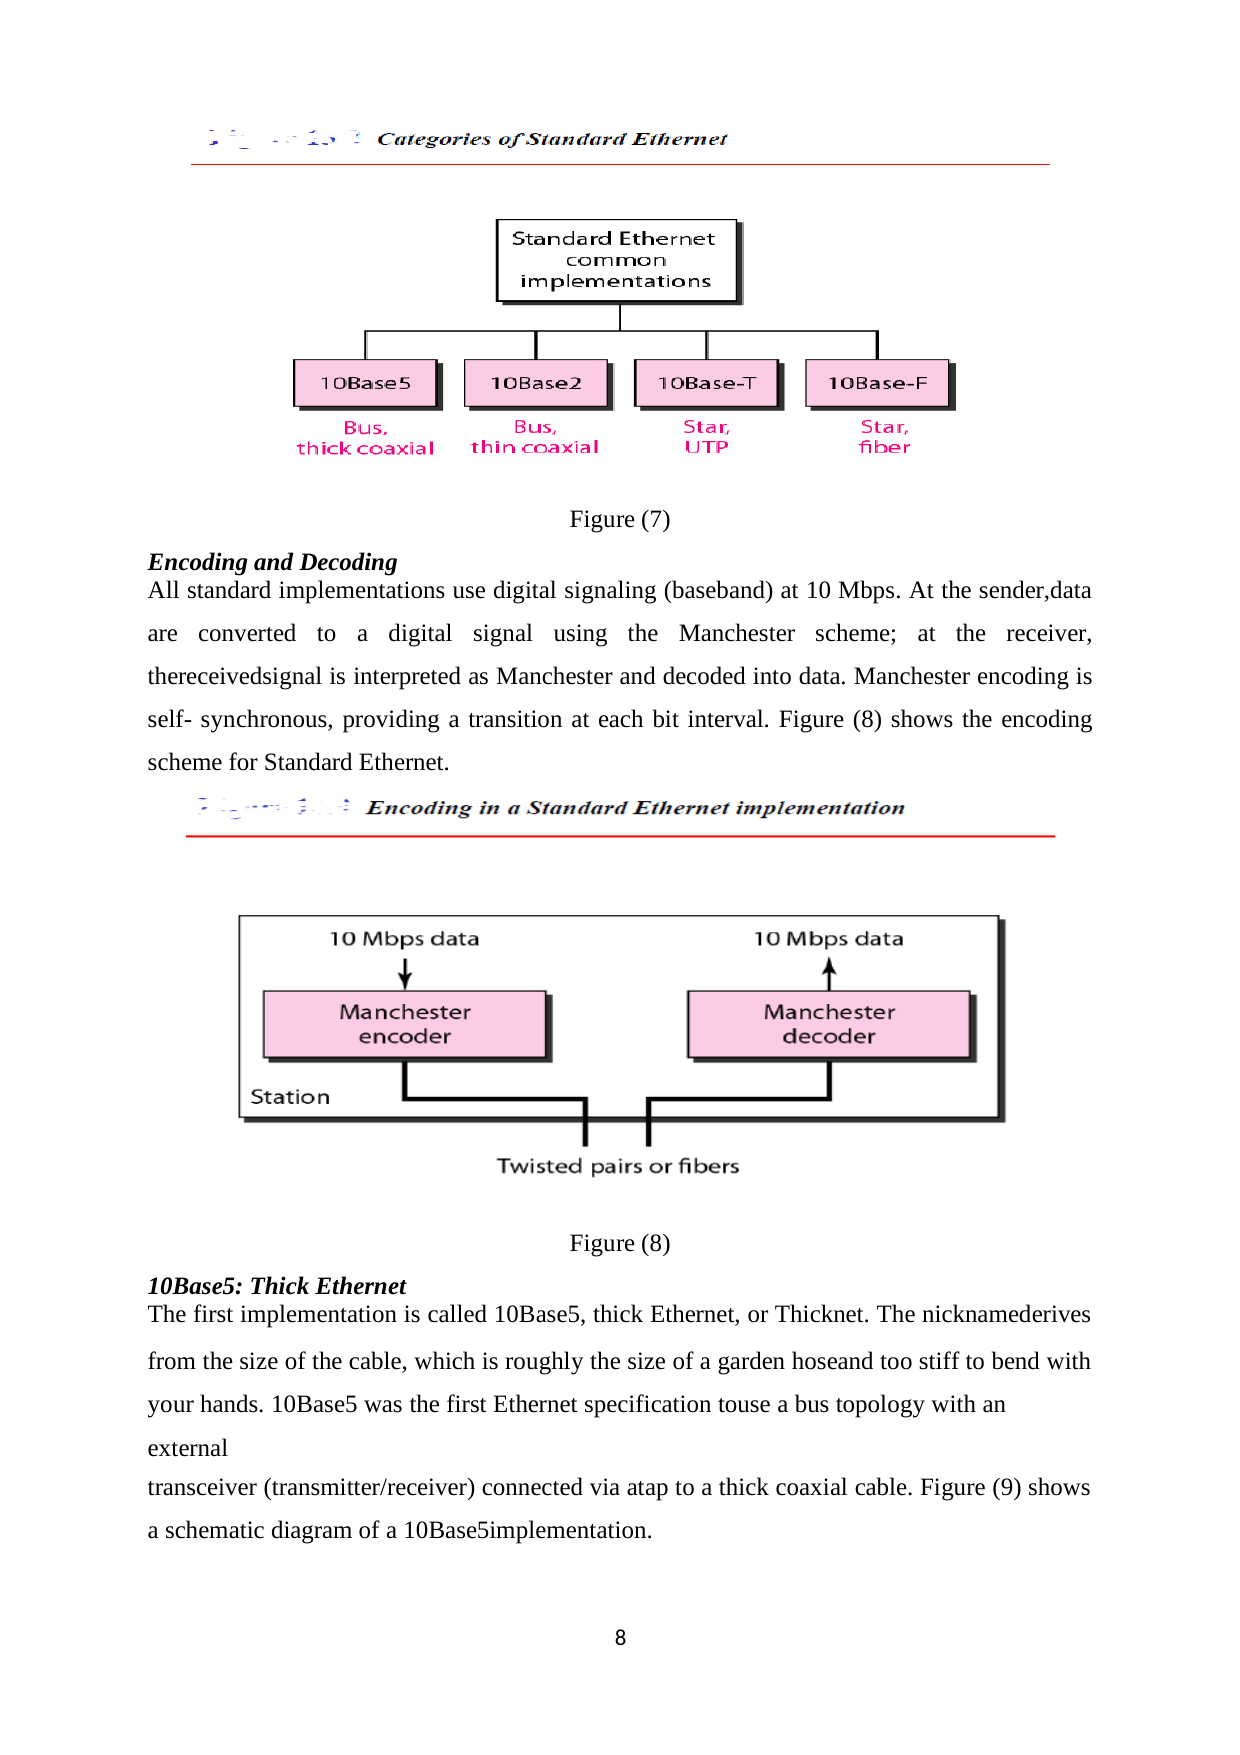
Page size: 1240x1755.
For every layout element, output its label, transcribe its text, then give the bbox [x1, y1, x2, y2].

text_box Figure (8) 10Base5: Thick Ethernet The first implementation is called 10Base5, thick Ethernet, or Thicknet. The nicknamederives from the size of the cable, which is roughly the size of a garden hoseand too stiff to bend with your hands. 10Base5 was the first Ethernet specification touse a bus topology with an external transceiver (transmitter/receiver) connected via atap to a thick coaxial cable. Figure (9) shows a schematic diagram of a 10Base5implementation. [145, 1225, 1095, 1503]
text_box [185, 792, 1056, 1215]
text_box [191, 118, 1050, 491]
text_box Figure (7) Encoding and Decoding All standard implementations use digital signaling (baseband) at 10 Mbps. At the sender,data are converted to a digital signal using the Manchester scheme; at the receiver, thereceivedsignal is interpreted as Manchester and decoded into data. Manchester encoding is self- synchronous, providing a transition at each bit interval. Figure (8) shows the encoding scheme for Standard Ethernet. [145, 502, 1095, 779]
slide_number 3 [610, 1622, 631, 1654]
